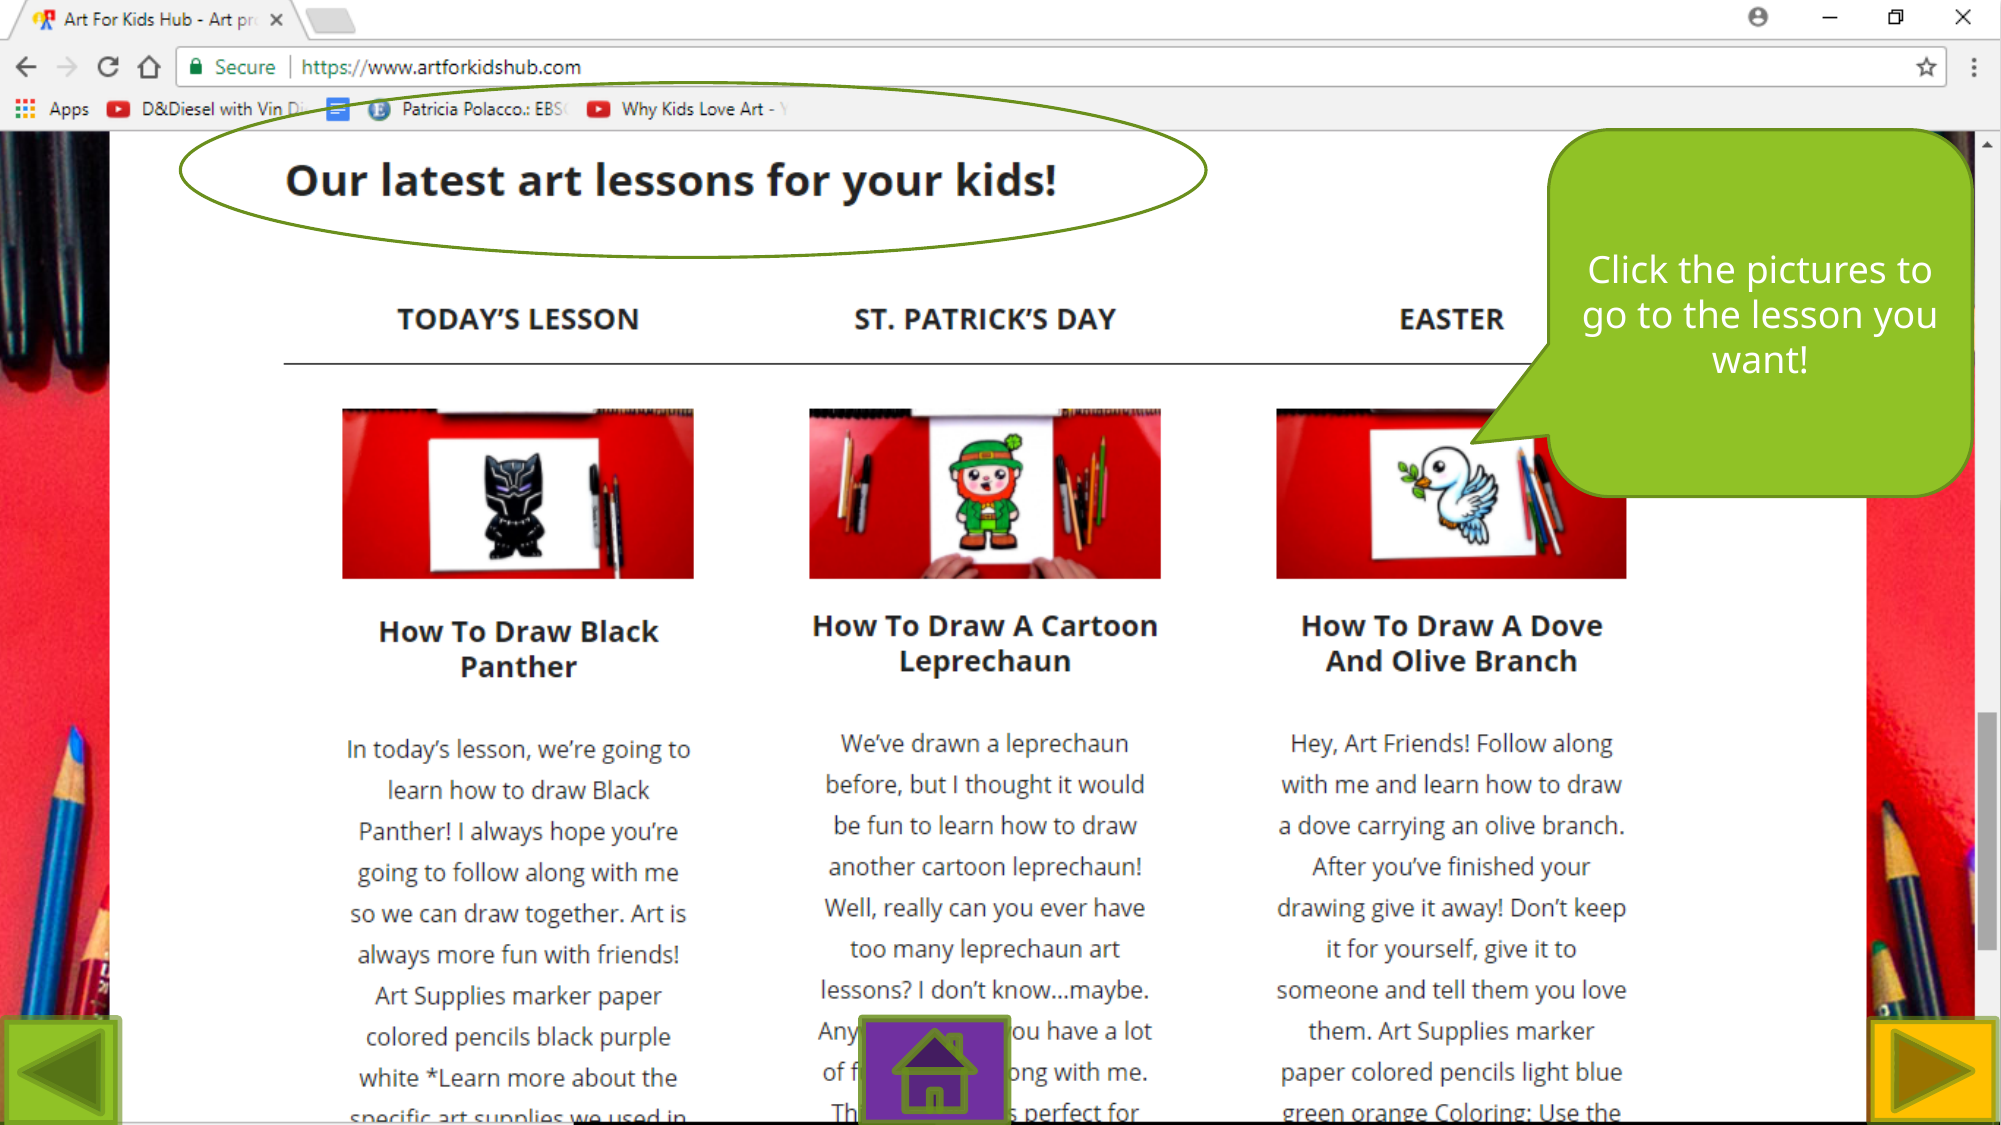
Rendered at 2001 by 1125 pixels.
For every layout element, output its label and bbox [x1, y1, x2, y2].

list [0, 0, 2000, 1125]
